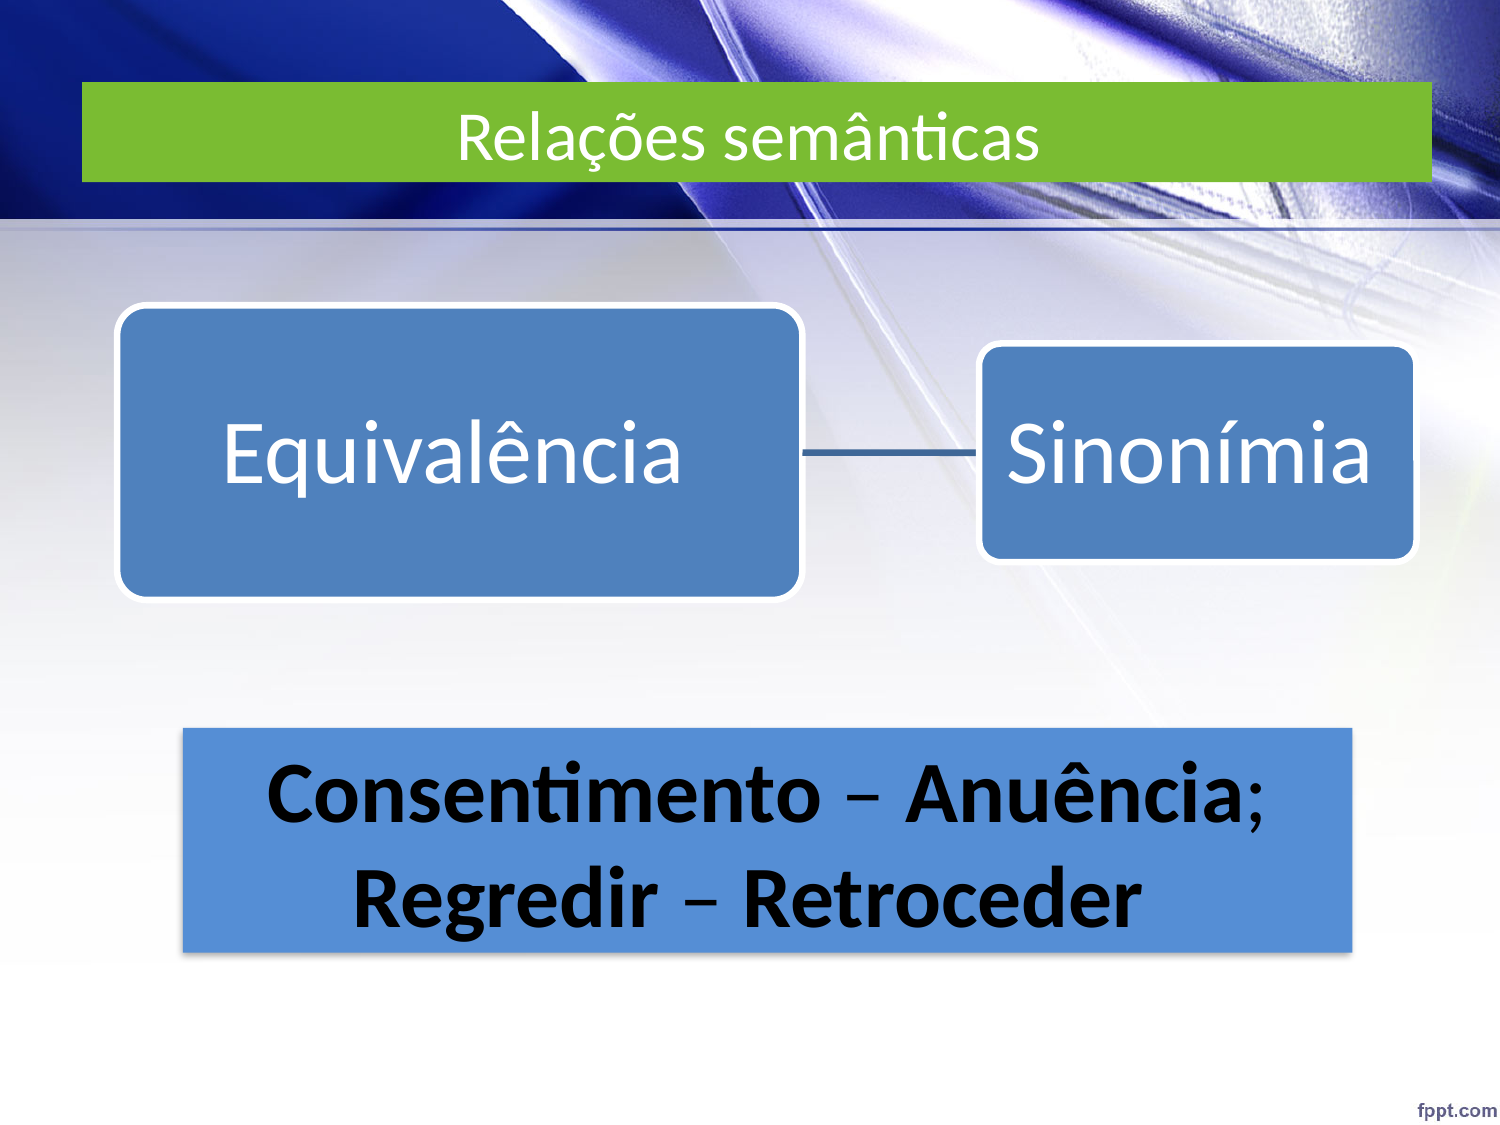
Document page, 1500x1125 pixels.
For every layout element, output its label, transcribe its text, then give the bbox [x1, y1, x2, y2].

picture [0, 0, 1500, 1125]
text_box Consentimento – Anuência; Regredir – Retroceder [182, 727, 1353, 953]
title Relações semânticas [82, 82, 1432, 183]
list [116, 234, 1419, 672]
